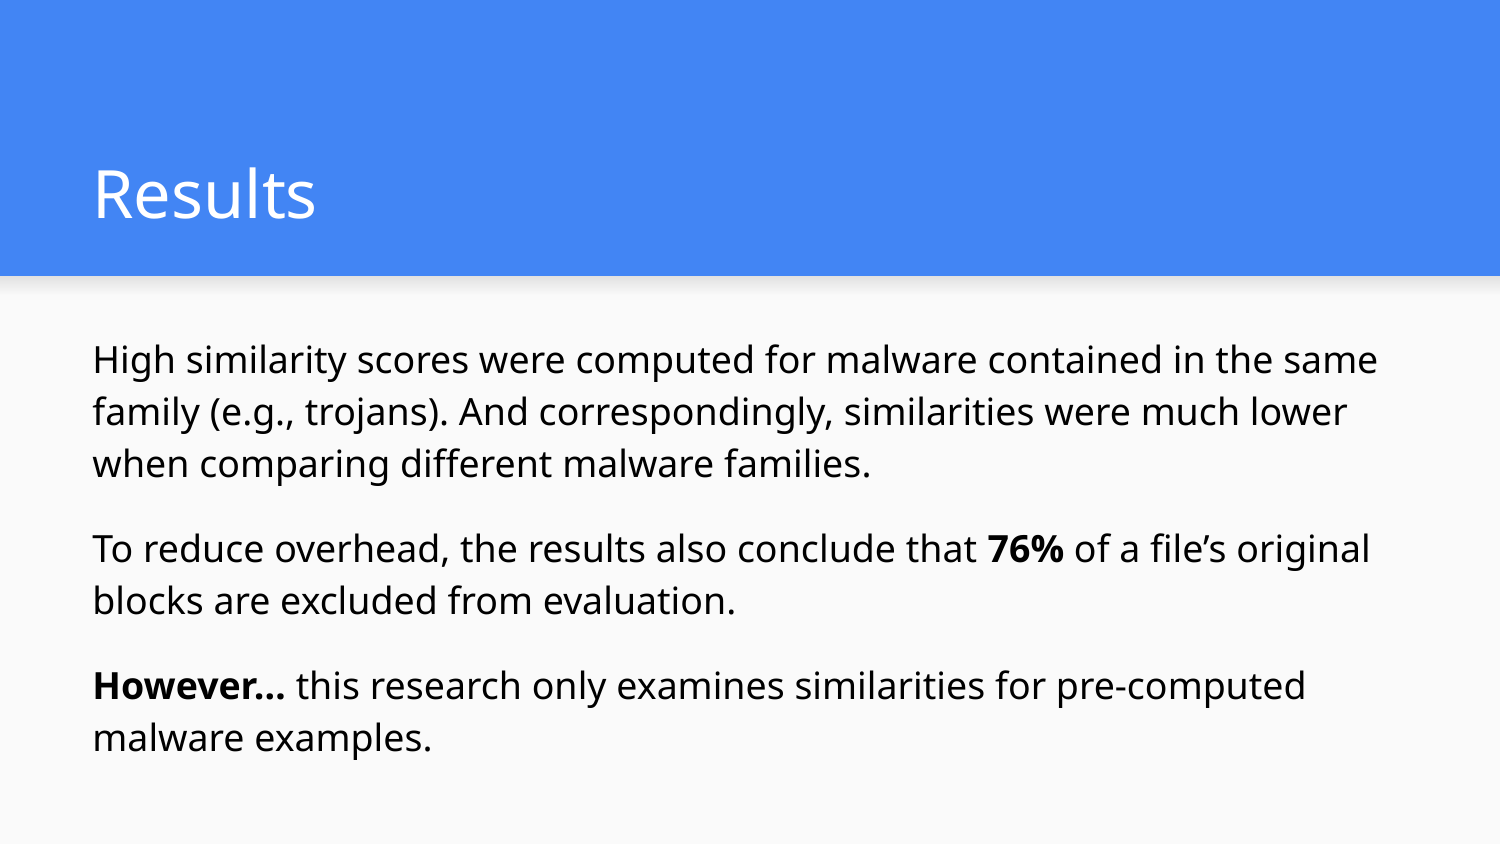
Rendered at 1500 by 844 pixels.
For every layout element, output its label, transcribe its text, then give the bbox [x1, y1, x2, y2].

list High similarity scores were computed for malware contained in the same family (e.g., trojans). And correspondingly, similarities were much lower when comparing different malware families. To reduce overhead, the results also conclude that 76% of a file’s original blocks are excluded from evaluation. However… this research only examines similarities for pre-computed malware examples. [77, 314, 1427, 760]
title Results [77, 121, 1427, 248]
